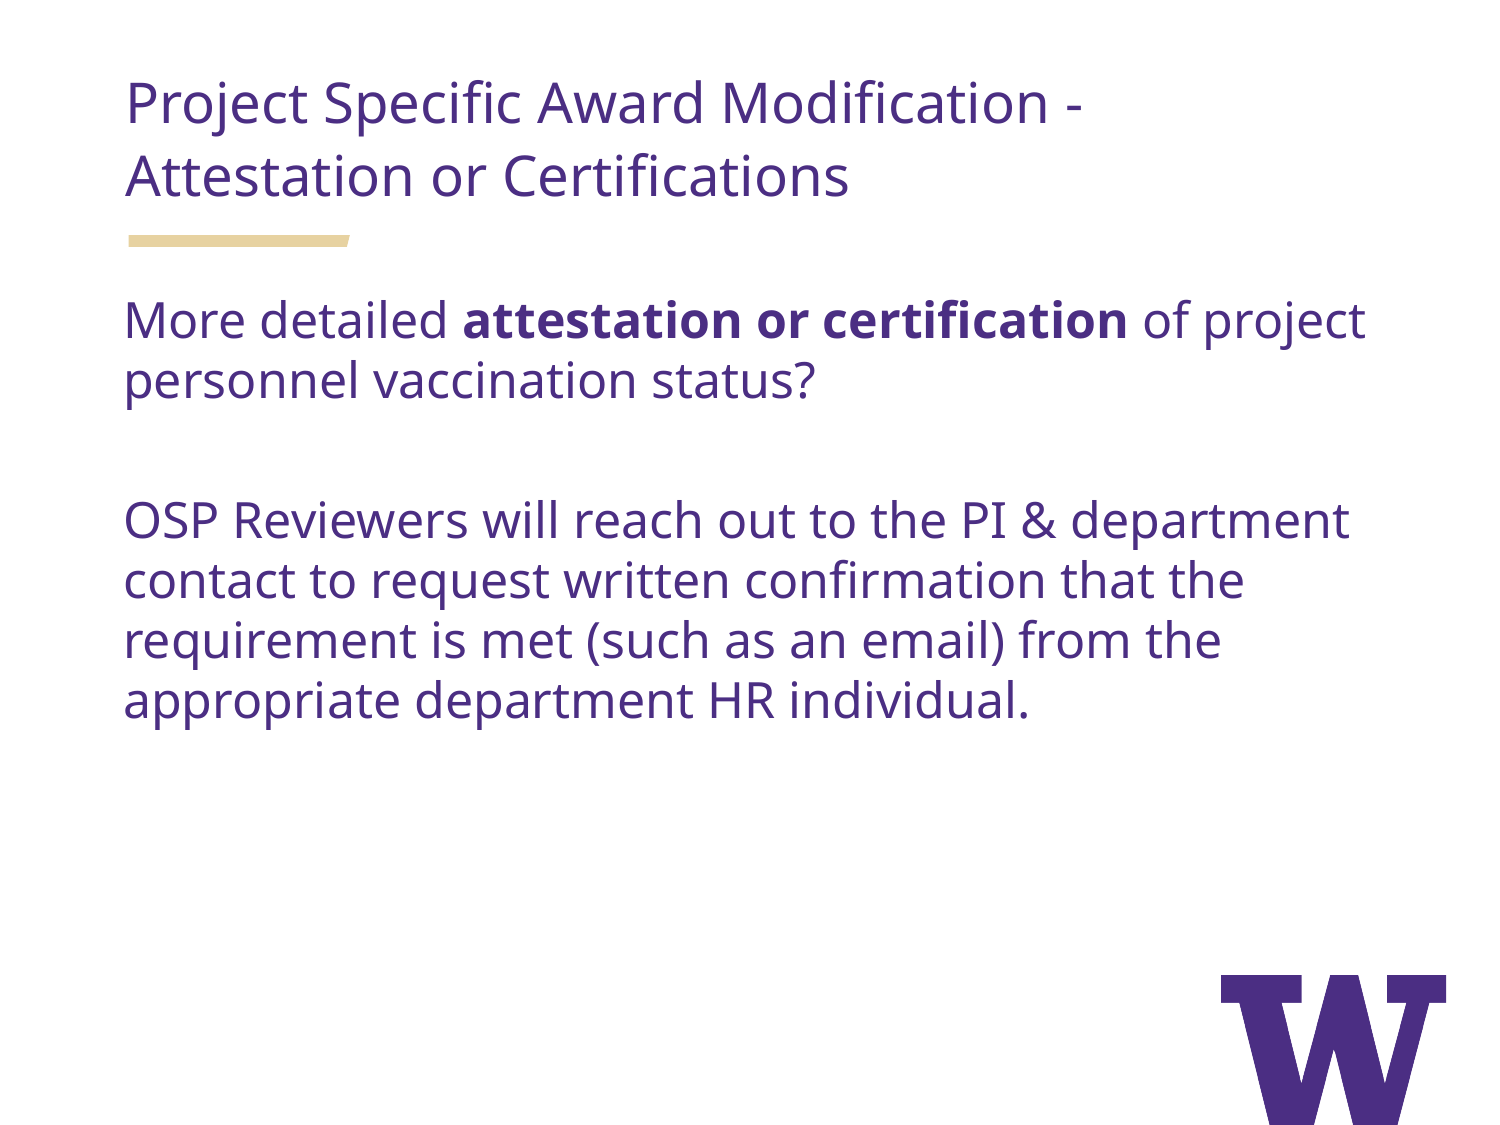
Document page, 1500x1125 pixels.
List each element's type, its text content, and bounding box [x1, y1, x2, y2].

list More detailed attestation or certification of project personnel vaccination status? OSP Reviewers will reach out to the PI & department contact to request written confirmation that the requirement is met (such as an email) from the appropriate department HR individual. [108, 273, 1451, 1125]
list Project Specific Award Modification - Attestation or Certifications [110, 60, 1453, 224]
picture [128, 235, 350, 247]
